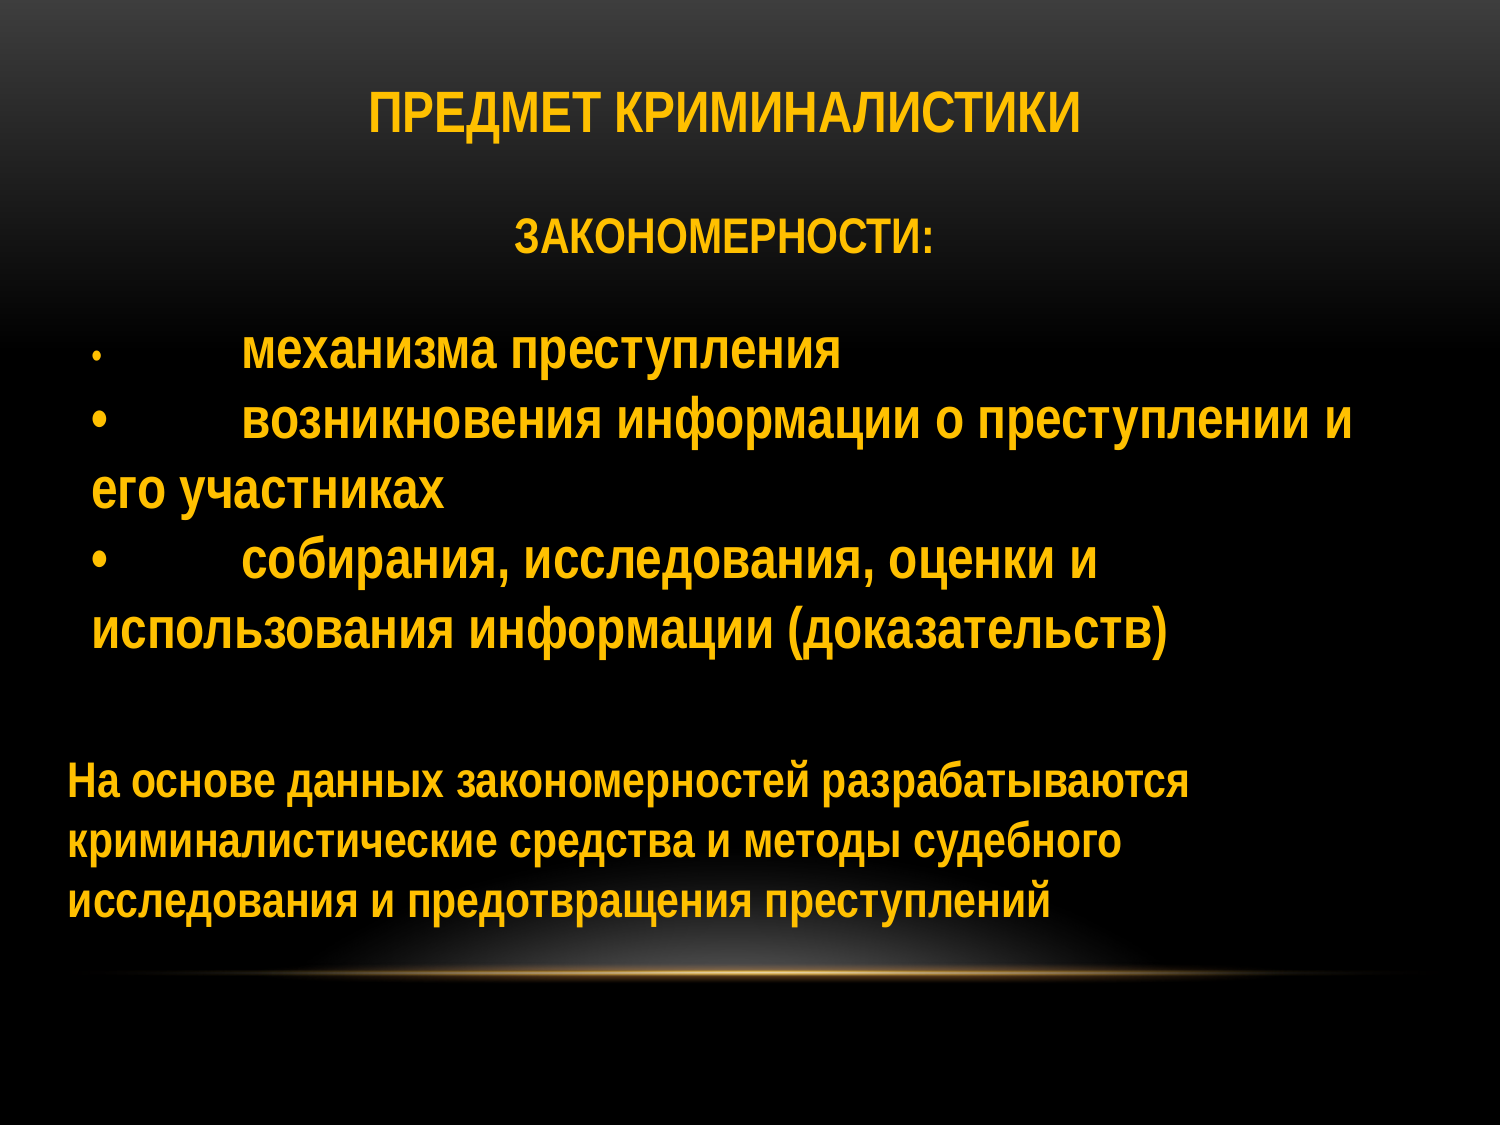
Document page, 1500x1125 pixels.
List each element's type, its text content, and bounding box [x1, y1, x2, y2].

picture [0, 0, 1500, 1125]
text_box На основе данных закономерностей разрабатываются криминалистические средства и методы судебного исследования и предотвращения преступлений [53, 739, 1436, 935]
text_box • механизма преступления • возникновения информации о преступлении и его участниках • собирания, исследования, оценки и использования информации (доказательств) [76, 302, 1412, 668]
text_box ЗАКОНОМЕРНОСТИ: [499, 196, 950, 271]
text_box ПРЕДМЕТ КРИМИНАЛИСТИКИ [353, 66, 1097, 152]
